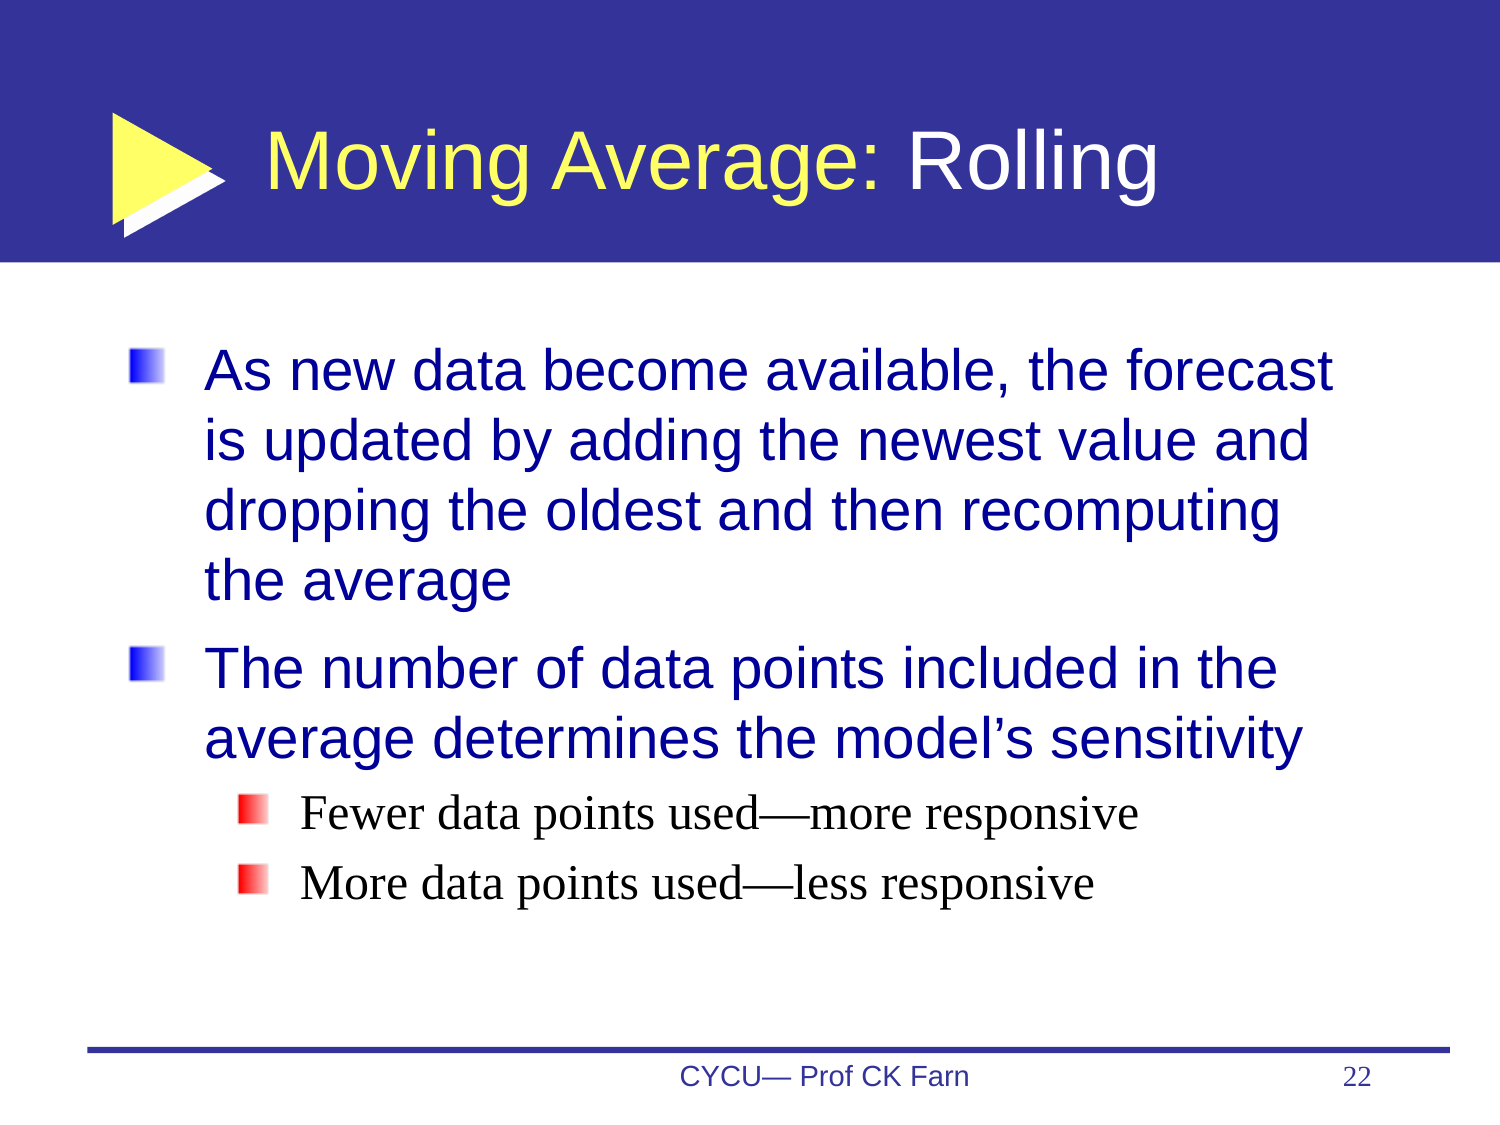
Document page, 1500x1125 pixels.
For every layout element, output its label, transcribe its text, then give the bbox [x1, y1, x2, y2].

list As new data become available, the forecast is updated by adding the newest value and dropping the oldest and then recomputing the average The number of data points included in the average determines the model’s sensitivity Fewer data points used—more responsive More data points used—less responsive [112, 324, 1388, 1000]
slide_number 22 [1074, 1050, 1388, 1125]
picture [127, 644, 169, 686]
footer CYCU— Prof CK Farn [587, 1050, 1063, 1125]
picture [127, 346, 169, 388]
title Moving Average: Rolling [249, 62, 1388, 250]
picture [236, 862, 272, 898]
picture [236, 792, 272, 828]
